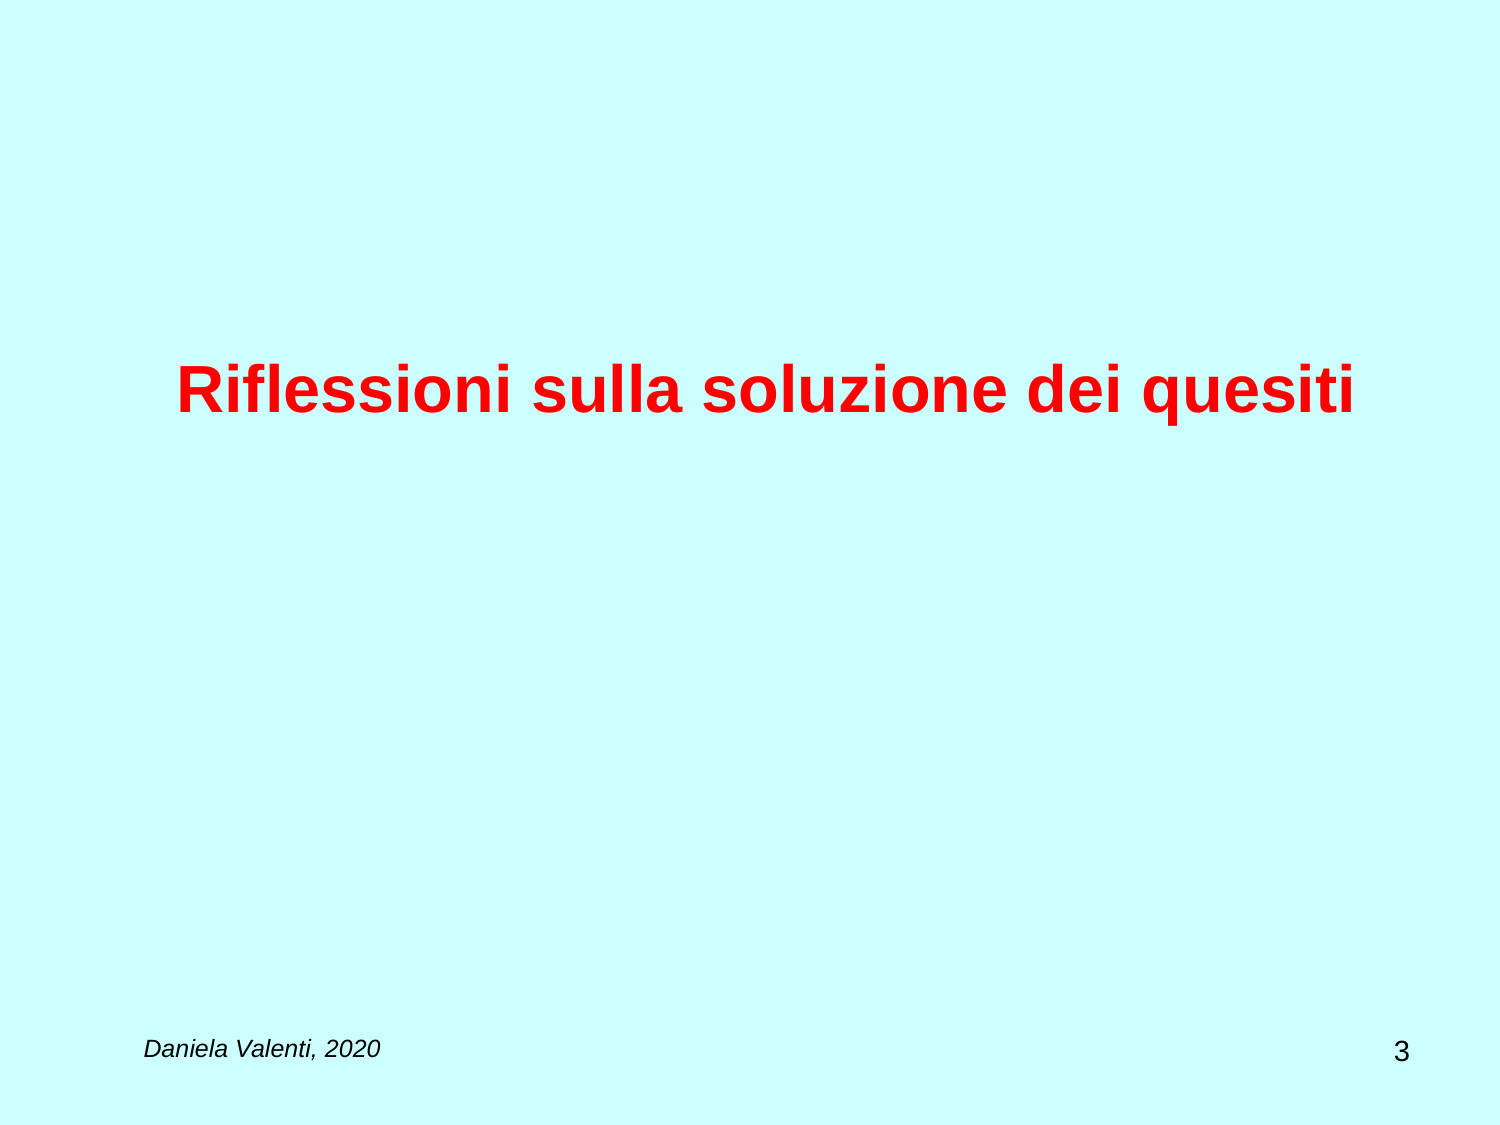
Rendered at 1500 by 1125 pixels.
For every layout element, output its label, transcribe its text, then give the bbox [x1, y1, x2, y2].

footer Daniela Valenti, 2020 [24, 1024, 501, 1104]
text_box Riflessioni sulla soluzione dei quesiti [161, 337, 1424, 433]
slide_number 3 [1074, 1024, 1426, 1103]
